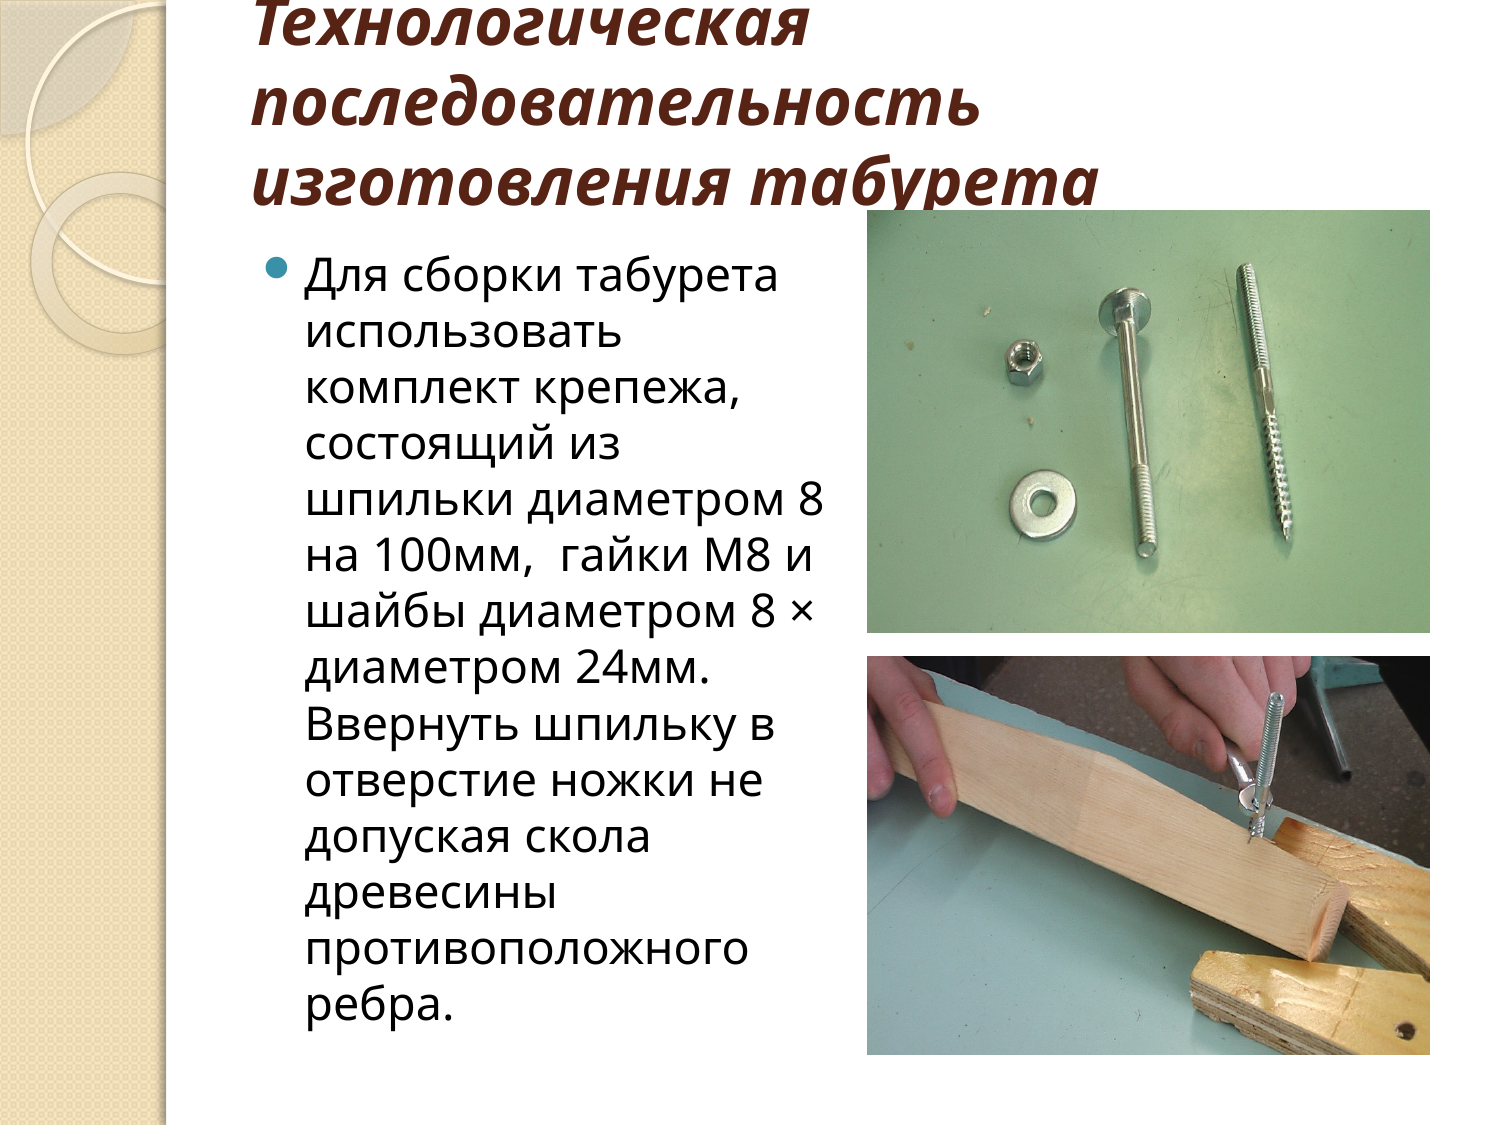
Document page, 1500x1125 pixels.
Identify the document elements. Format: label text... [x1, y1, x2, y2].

picture [866, 210, 1430, 633]
list Для сборки табурета использовать комплект крепежа, состоящий из шпильки диаметром 8 на 100мм, гайки М8 и шайбы диаметром 8 × диаметром 24мм. Ввернуть шпильку в отверстие ножки не допуская скола древесины противоположного ребра. [235, 237, 844, 1043]
title Технологическая последовательность изготовления табурета [235, 45, 1466, 233]
picture [866, 656, 1430, 1055]
